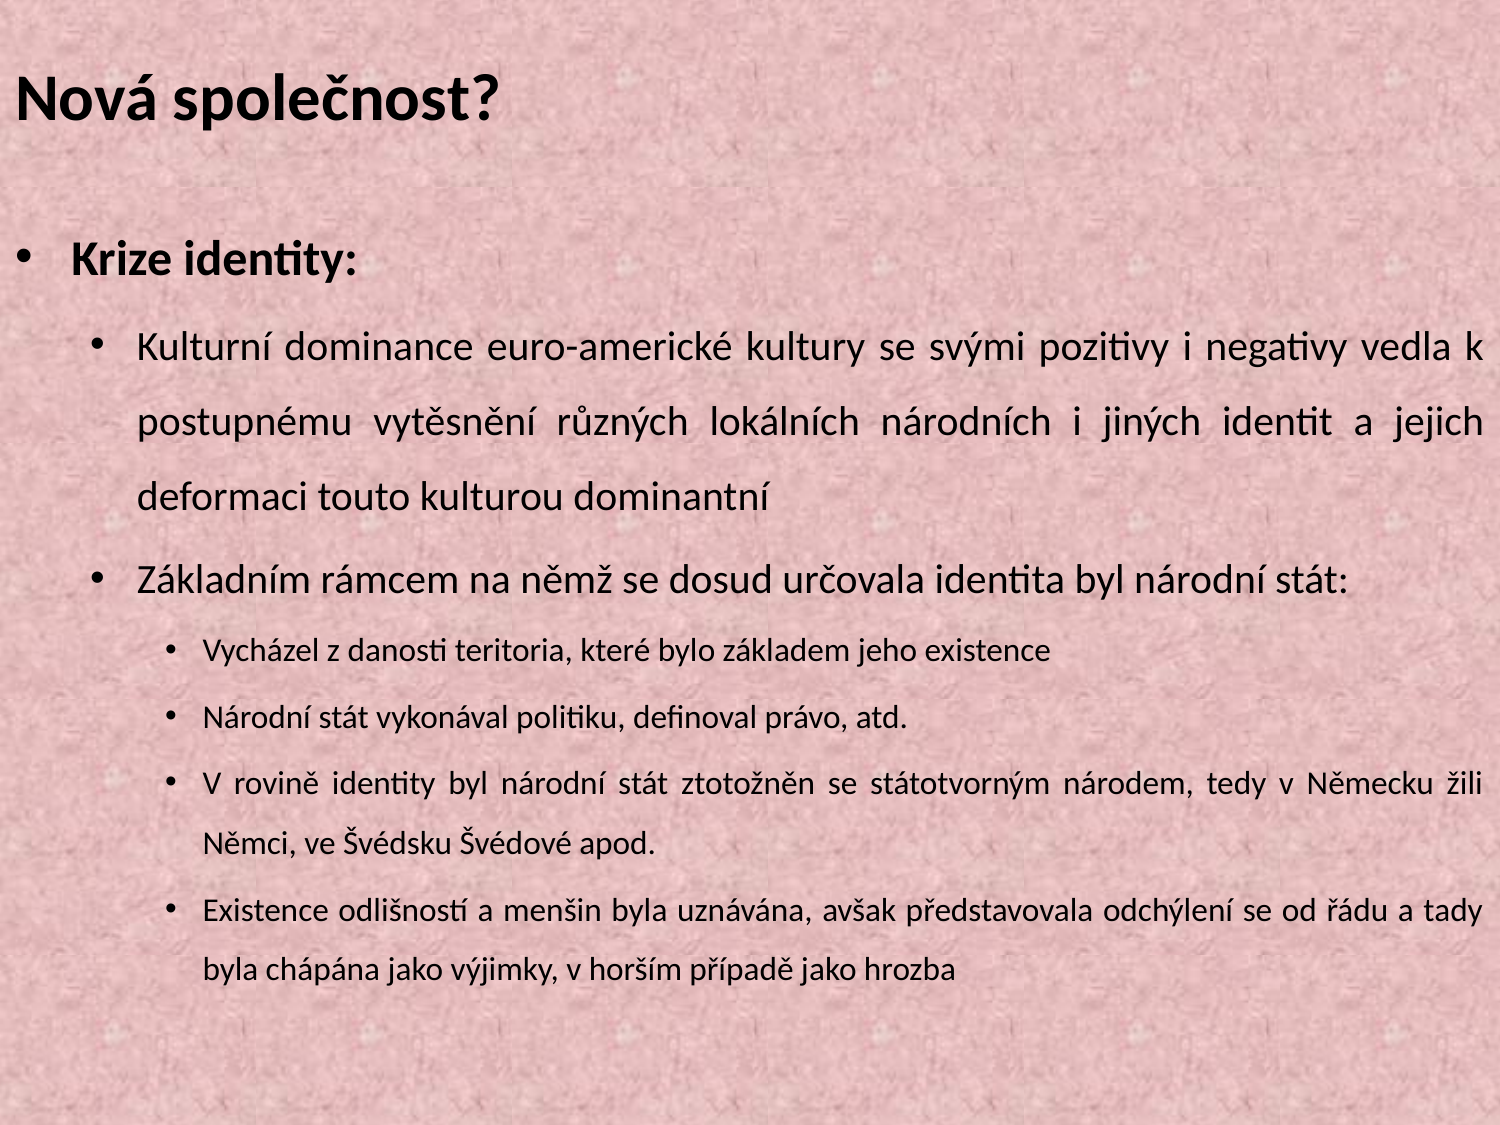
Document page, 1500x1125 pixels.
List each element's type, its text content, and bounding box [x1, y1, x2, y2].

list Krize identity: Kulturní dominance euro-americké kultury se svými pozitivy i negativy vedla k postupnému vytěsnění různých lokálních národních i jiných identit a jejich deformaci touto kulturou dominantní Základním rámcem na němž se dosud určovala identita byl národní stát: Vycházel z danosti teritoria, které bylo základem jeho existence Národní stát vykonával politiku, definoval právo, atd. V rovině identity byl národní stát ztotožněn se státotvorným národem, tedy v Německu žili Němci, ve Švédsku Švédové apod. Existence odlišností a menšin byla uznávána, avšak představovala odchýlení se od řádu a tady byla chápána jako výjimky, v horším případě jako hrozba [0, 187, 1500, 1125]
title Nová společnost? [0, 0, 1500, 187]
